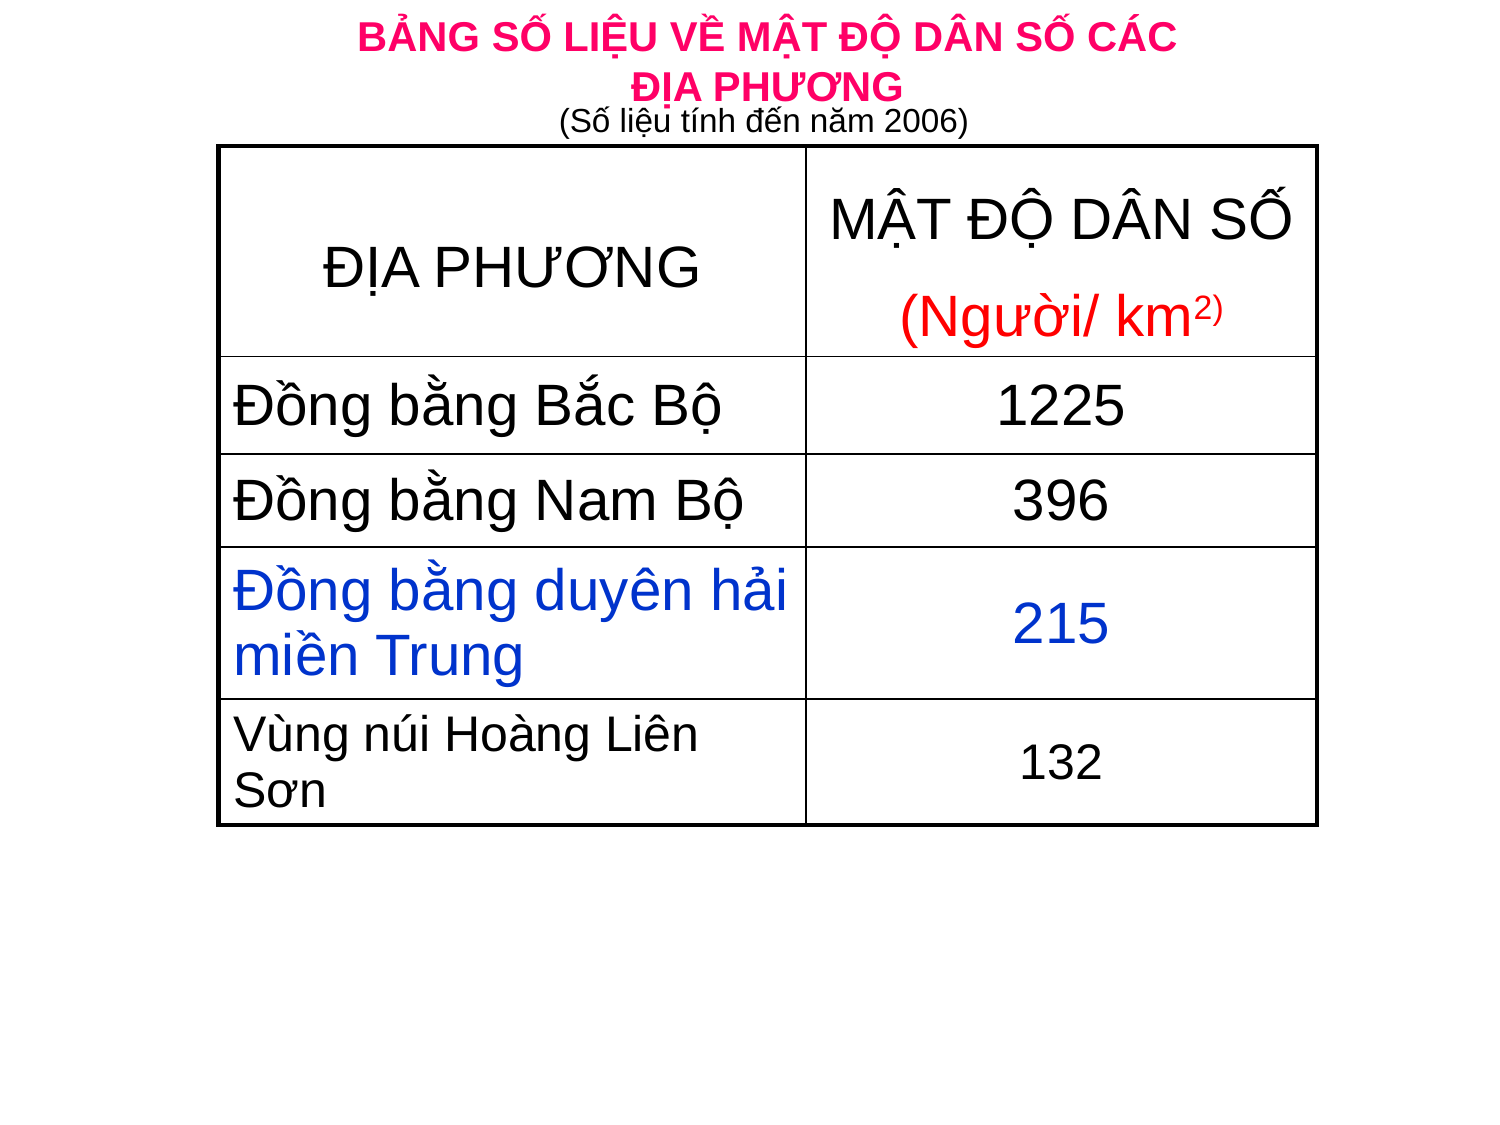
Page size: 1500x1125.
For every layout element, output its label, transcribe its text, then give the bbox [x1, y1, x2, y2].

table_cell 396 [807, 455, 1315, 546]
table_cell Vùng núi Hoàng Liên Sơn [221, 700, 805, 823]
table_cell Đồng bằng duyên hải miền Trung [221, 548, 805, 698]
table_cell Đồng bằng Bắc Bộ [221, 357, 805, 453]
table_cell 132 [807, 700, 1315, 823]
table_cell 1225 [807, 357, 1315, 453]
table_cell 215 [807, 548, 1315, 698]
table_header MẬT ĐỘ DÂN SỐ (Người/ km2) [807, 148, 1315, 356]
table_cell Đồng bằng Nam Bộ [221, 455, 805, 546]
table_header ĐỊA PHƯƠNG [221, 148, 805, 356]
text_box (Số liệu tính đến năm 2006) [284, 92, 1235, 147]
text_box BẢNG SỐ LIỆU VỀ MẬT ĐỘ DÂN SỐ CÁC ĐỊA PHƯƠNG [317, 2, 1218, 92]
